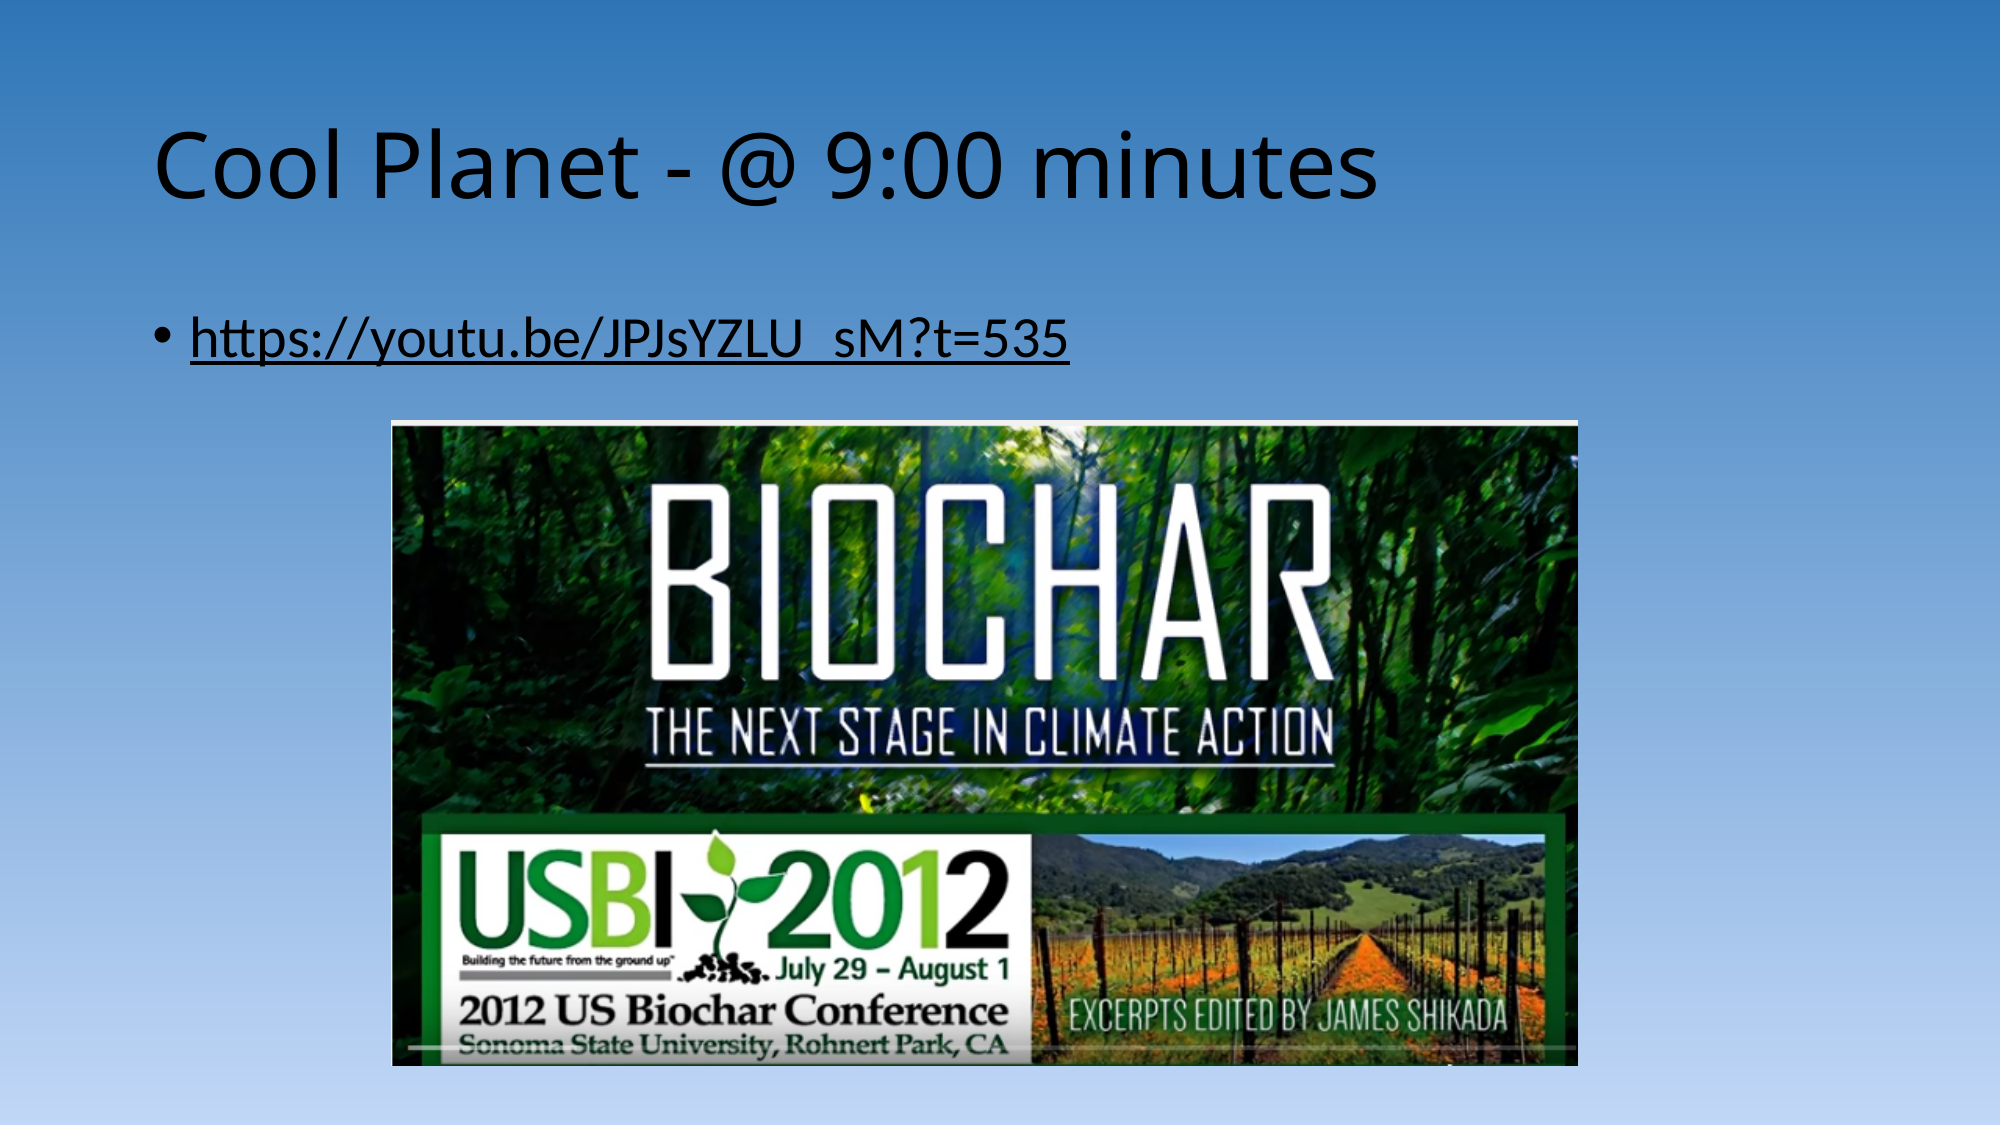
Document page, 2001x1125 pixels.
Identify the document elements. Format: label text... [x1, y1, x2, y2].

picture [391, 420, 1578, 1066]
title Cool Planet - @ 9:00 minutes [137, 59, 1863, 278]
list https://youtu.be/JPJsYZLU_sM?t=535 [137, 299, 1863, 1014]
